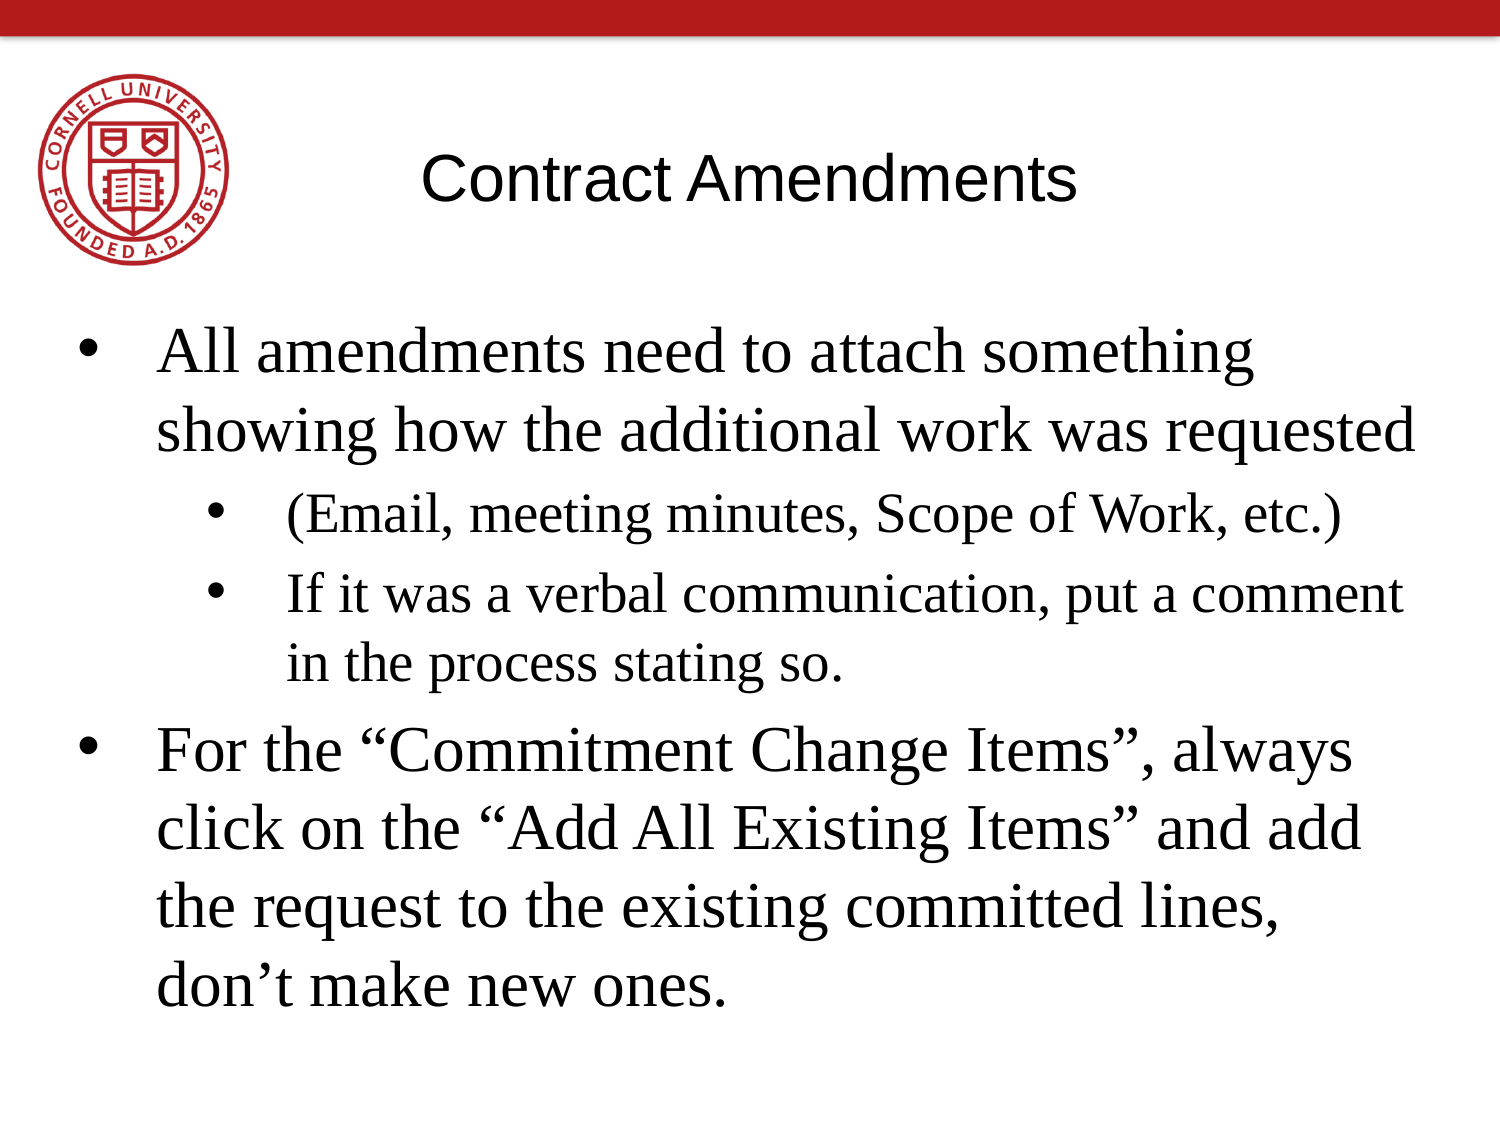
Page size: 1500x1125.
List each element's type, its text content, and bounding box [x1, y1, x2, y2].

picture [29, 65, 257, 125]
picture [29, 225, 257, 274]
list All amendments need to attach something showing how the additional work was requested (Email, meeting minutes, Scope of Work, etc.) If it was a verbal communication, put a comment in the process stating so. For the “Commitment Change Items”, always click on the “Add All Existing Items” and add the request to the existing committed lines, don’t make new ones. [62, 299, 1438, 1050]
title Contract Amendments [0, 125, 1500, 225]
